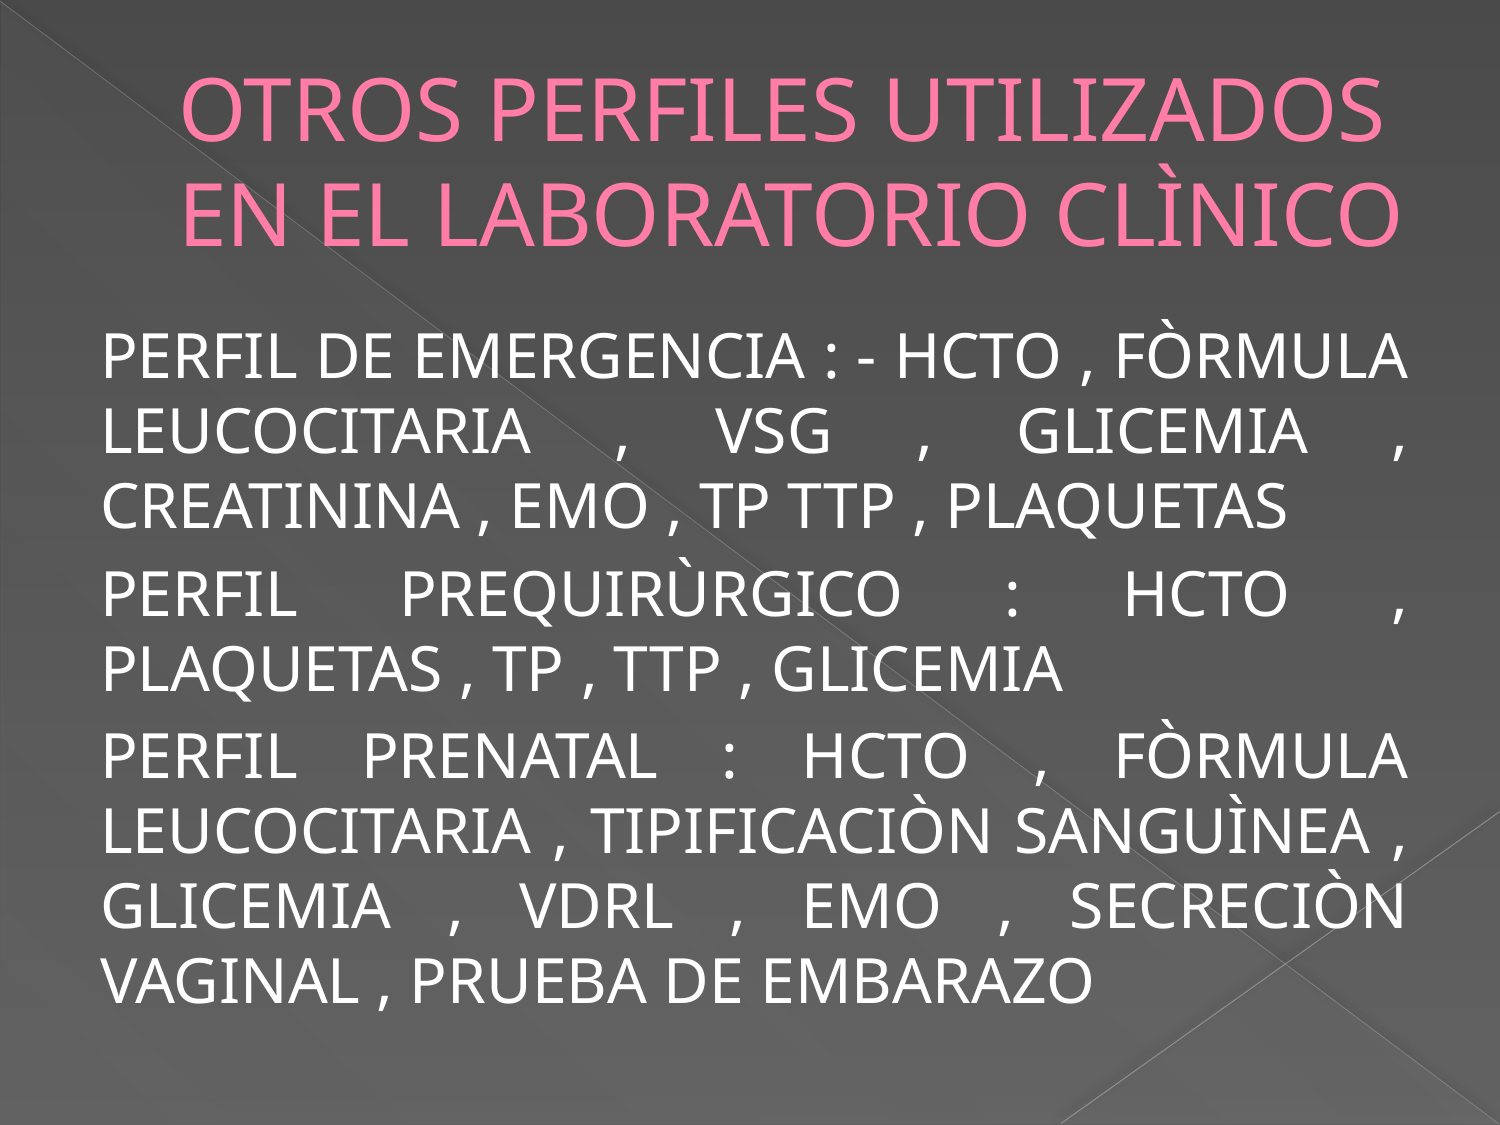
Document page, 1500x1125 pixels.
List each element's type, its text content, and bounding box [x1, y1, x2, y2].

list PERFIL DE EMERGENCIA : - HCTO , FÒRMULA LEUCOCITARIA , VSG , GLICEMIA , CREATININA , EMO , TP TTP , PLAQUETAS PERFIL PREQUIRÙRGICO : HCTO , PLAQUETAS , TP , TTP , GLICEMIA PERFIL PRENATAL : HCTO , FÒRMULA LEUCOCITARIA , TIPIFICACIÒN SANGUÌNEA , GLICEMIA , VDRL , EMO , SECRECIÒN VAGINAL , PRUEBA DE EMBARAZO [75, 308, 1425, 1059]
title OTROS PERFILES UTILIZADOS EN EL LABORATORIO CLÌNICO [75, 43, 1425, 274]
